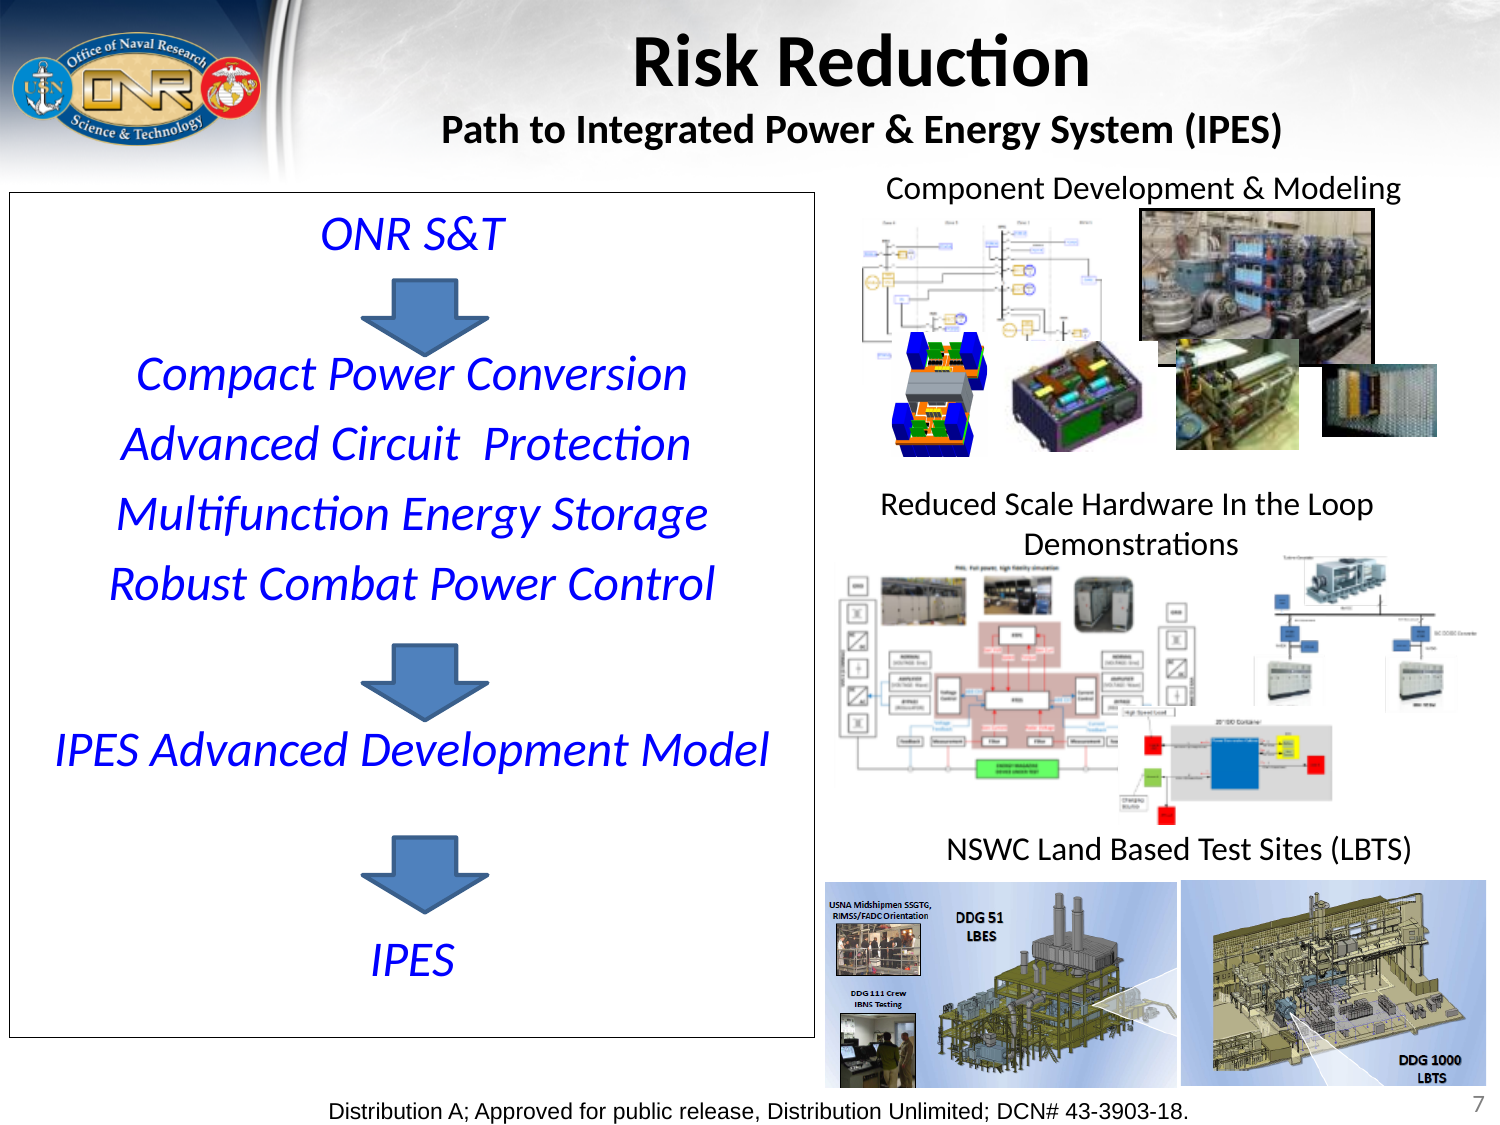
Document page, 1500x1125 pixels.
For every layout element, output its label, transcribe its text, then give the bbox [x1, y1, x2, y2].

text_box Component Development & Modeling [871, 158, 1417, 214]
slide_number 7 [1149, 1065, 1500, 1125]
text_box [834, 474, 1393, 788]
text_box [360, 643, 490, 723]
text_box [360, 835, 490, 915]
list ONR S&T Compact Power Conversion Advanced Circuit Protection Multifunction Energy Storage Robust Combat Power Control IPES Advanced Development Model IPES [9, 192, 815, 1038]
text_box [824, 819, 1487, 1088]
title Risk Reduction Path to Integrated Power & Energy System (IPES) [215, 3, 1500, 160]
text_box [360, 278, 490, 358]
picture [0, 0, 1500, 1125]
